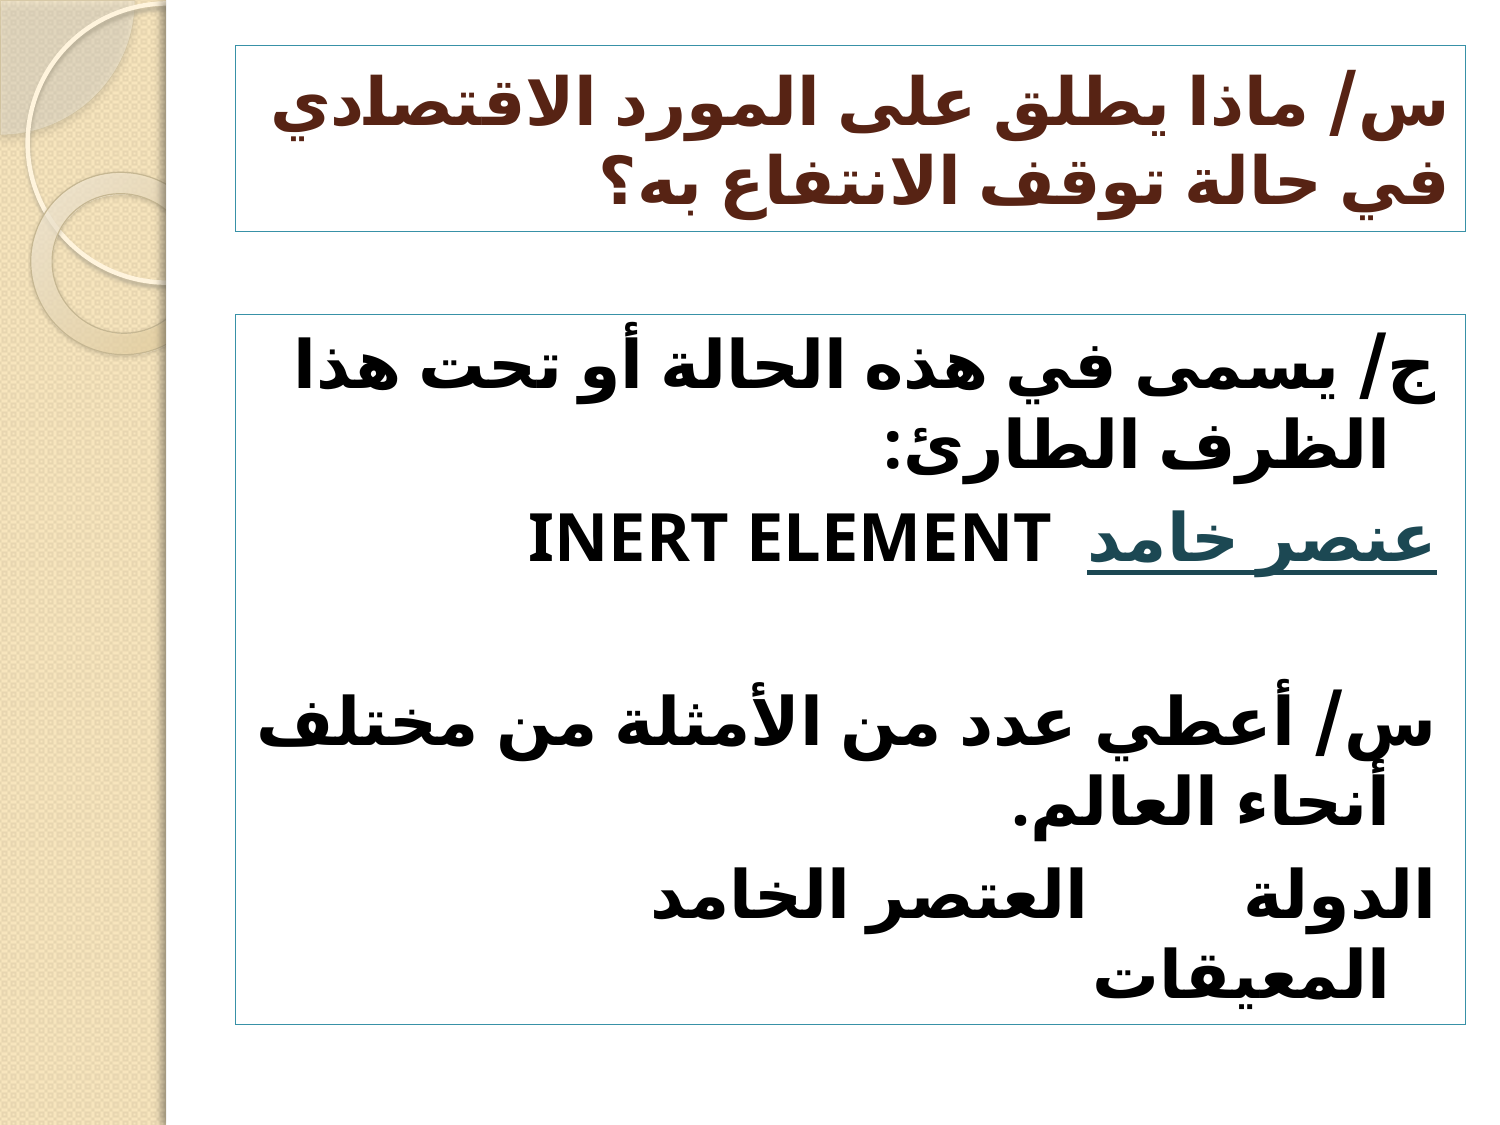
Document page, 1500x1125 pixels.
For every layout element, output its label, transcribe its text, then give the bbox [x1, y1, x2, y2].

title س/ ماذا يطلق على المورد الاقتصادي في حالة توقف الانتفاع به؟ [235, 45, 1466, 232]
list ج/ يسمى في هذه الحالة أو تحت هذا الظرف الطارئ: عنصر خامد INERT ELEMENT س/ أعطي عدد من الأمثلة من مختلف أنحاء العالم. الدولة العتصر الخامد المعيقات [235, 314, 1466, 1025]
